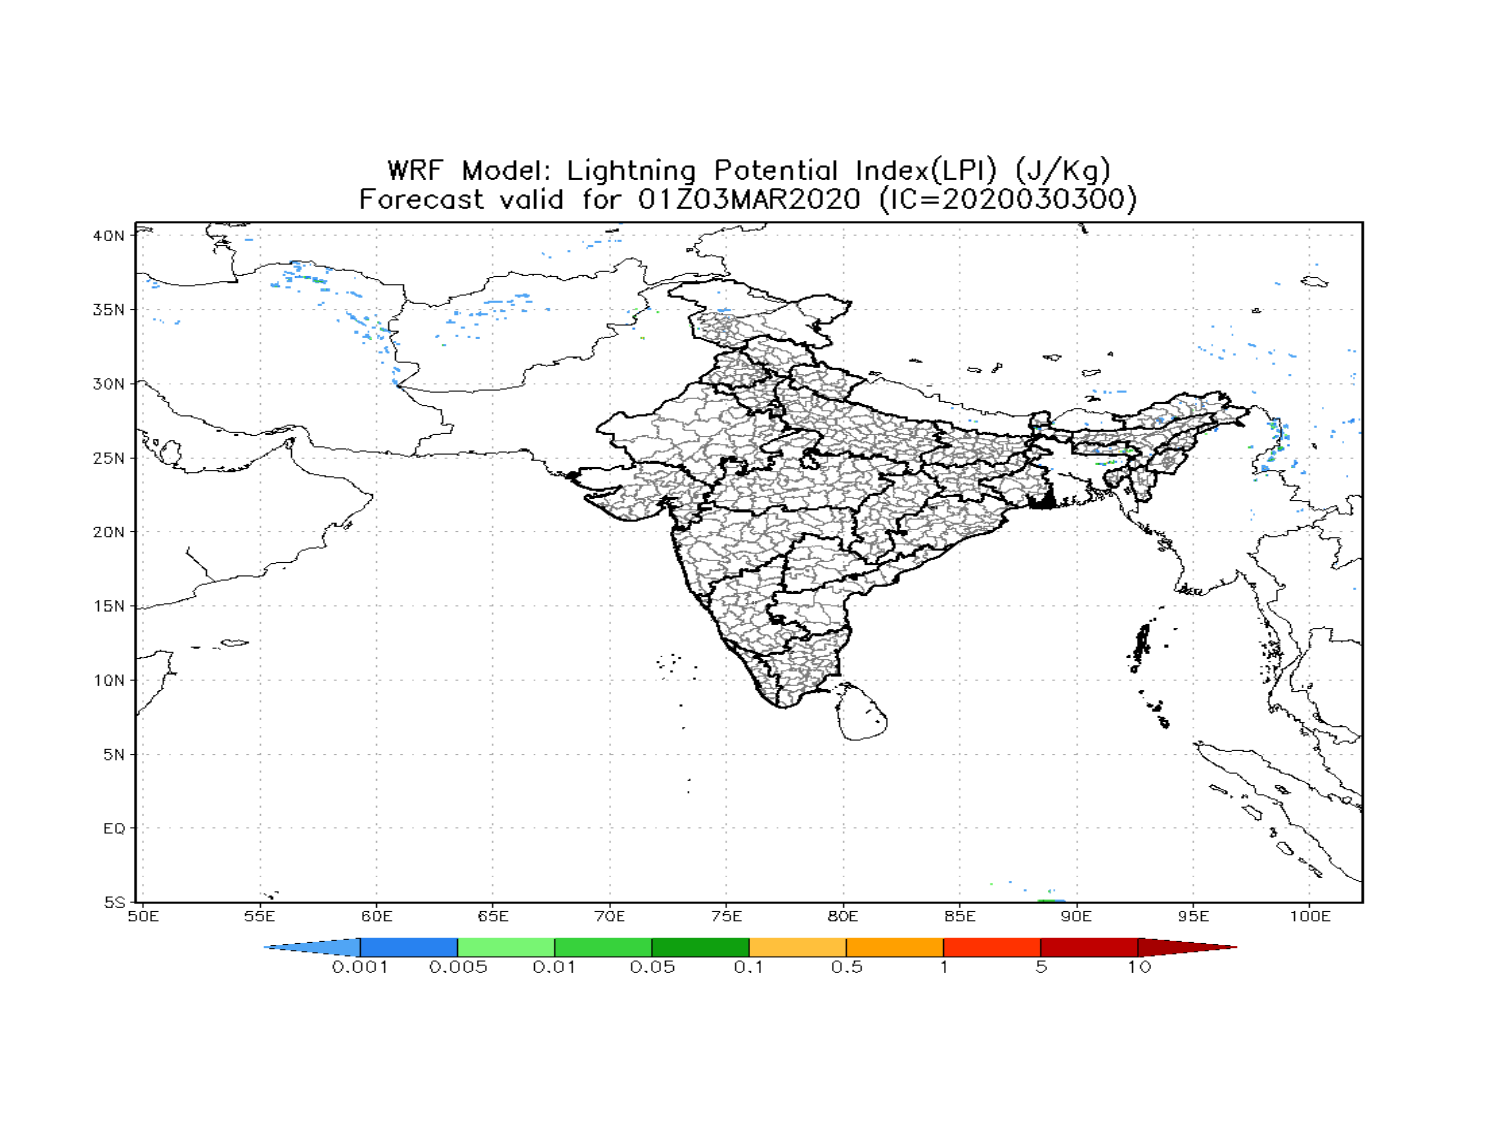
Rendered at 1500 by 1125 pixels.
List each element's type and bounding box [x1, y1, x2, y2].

picture [74, 149, 1426, 976]
